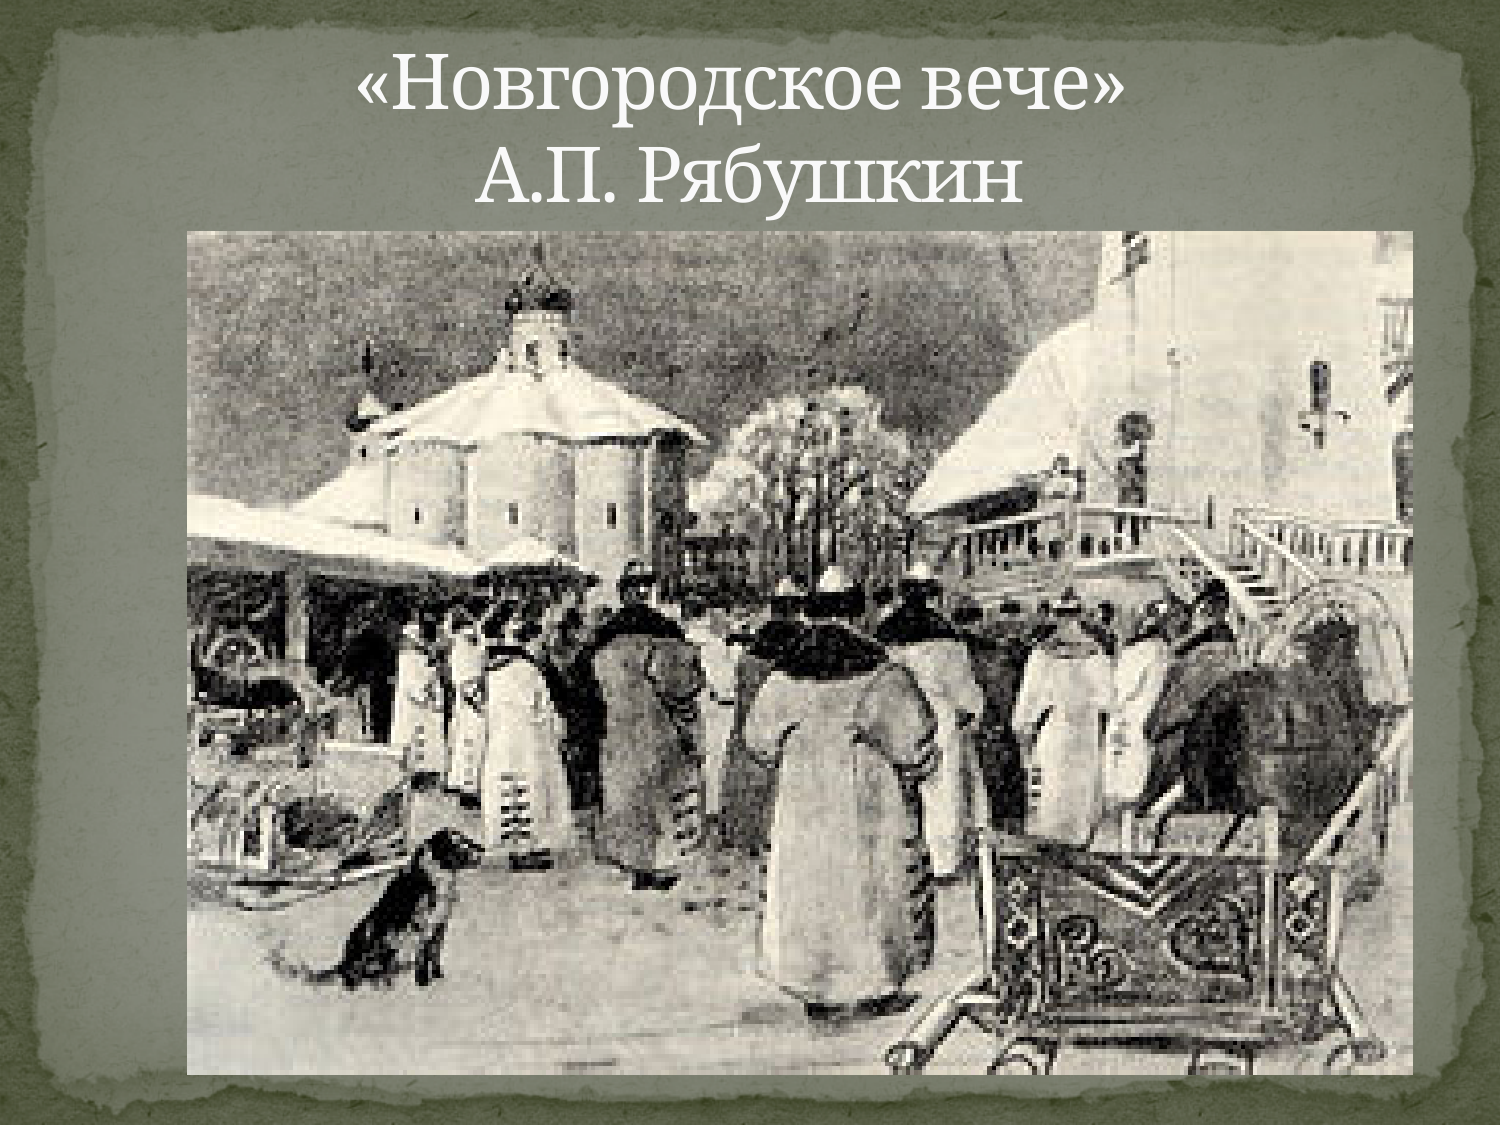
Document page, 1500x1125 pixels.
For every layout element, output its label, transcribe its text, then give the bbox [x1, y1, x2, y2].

title «Новгородское вече» А.П. Рябушкин [74, 24, 1425, 225]
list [187, 231, 1413, 1076]
